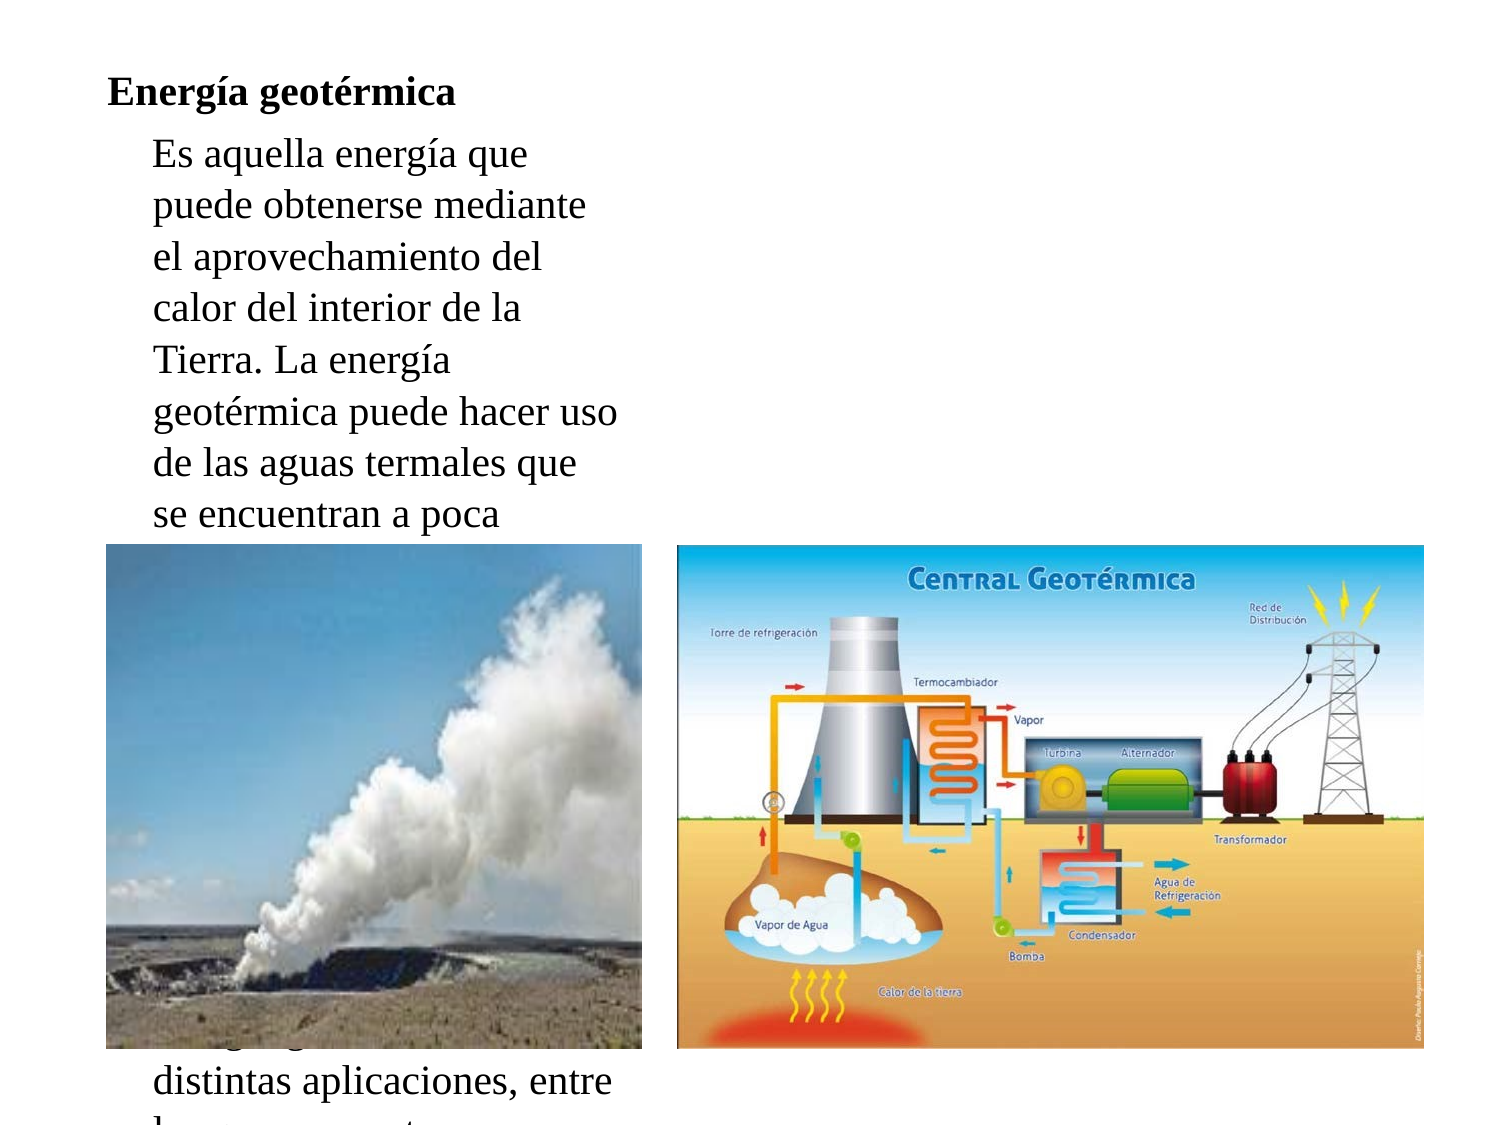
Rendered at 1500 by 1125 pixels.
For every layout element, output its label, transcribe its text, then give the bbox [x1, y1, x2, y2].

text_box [106, 544, 1424, 1049]
text_box Energía geotérmica Es aquella energía que puede obtenerse mediante el aprovechamiento del calor del interior de la Tierra. La energía geotérmica puede hacer uso de las aguas termales que se encuentran a poca profundidad y que emanan vapor. Otra fuente de energía geotérmica es el magma (mezcla de roca fundida y gases), aunque no existen recursos tecnológicos suficientes para una explotación industrial del mismo. La energía geotérmica, tiene distintas aplicaciones, entre las que se cuentan: Calefacción de viviendas, Usos agrícolas, Usos industriales, Generación de electricidad. [64, 54, 1424, 1125]
